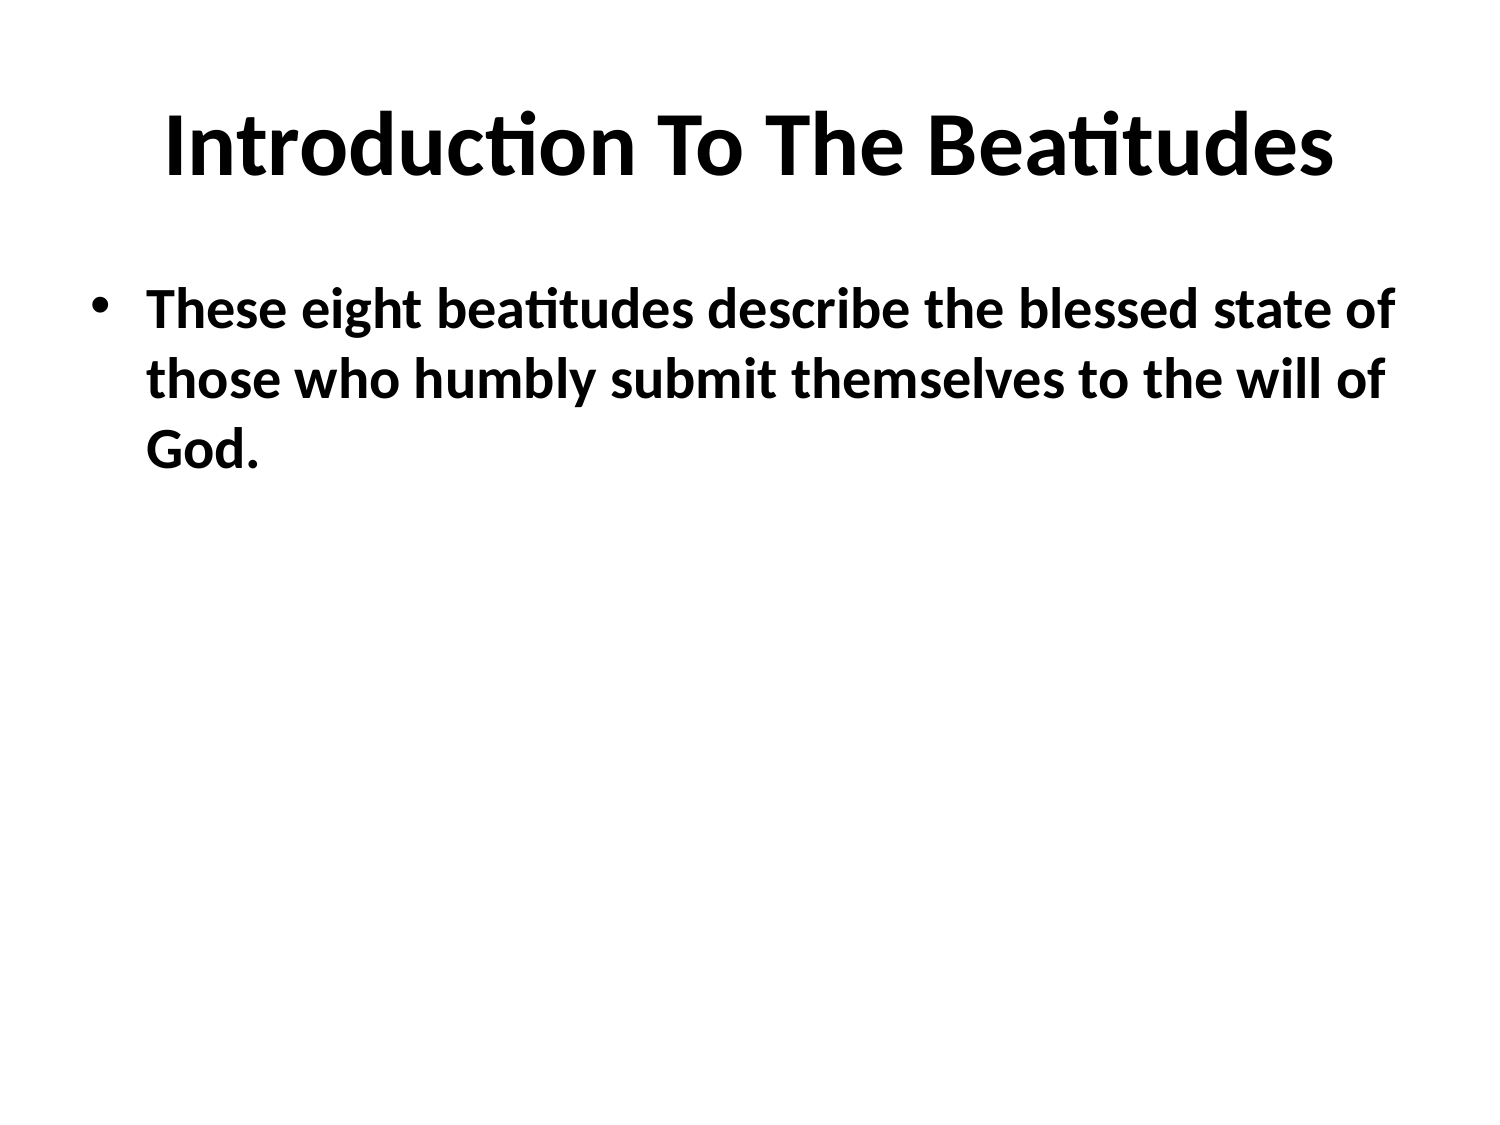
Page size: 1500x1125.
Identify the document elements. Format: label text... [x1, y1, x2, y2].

list These eight beatitudes describe the blessed state of those who humbly submit themselves to the will of God. [75, 262, 1425, 513]
title Introduction To The Beatitudes [75, 45, 1425, 233]
